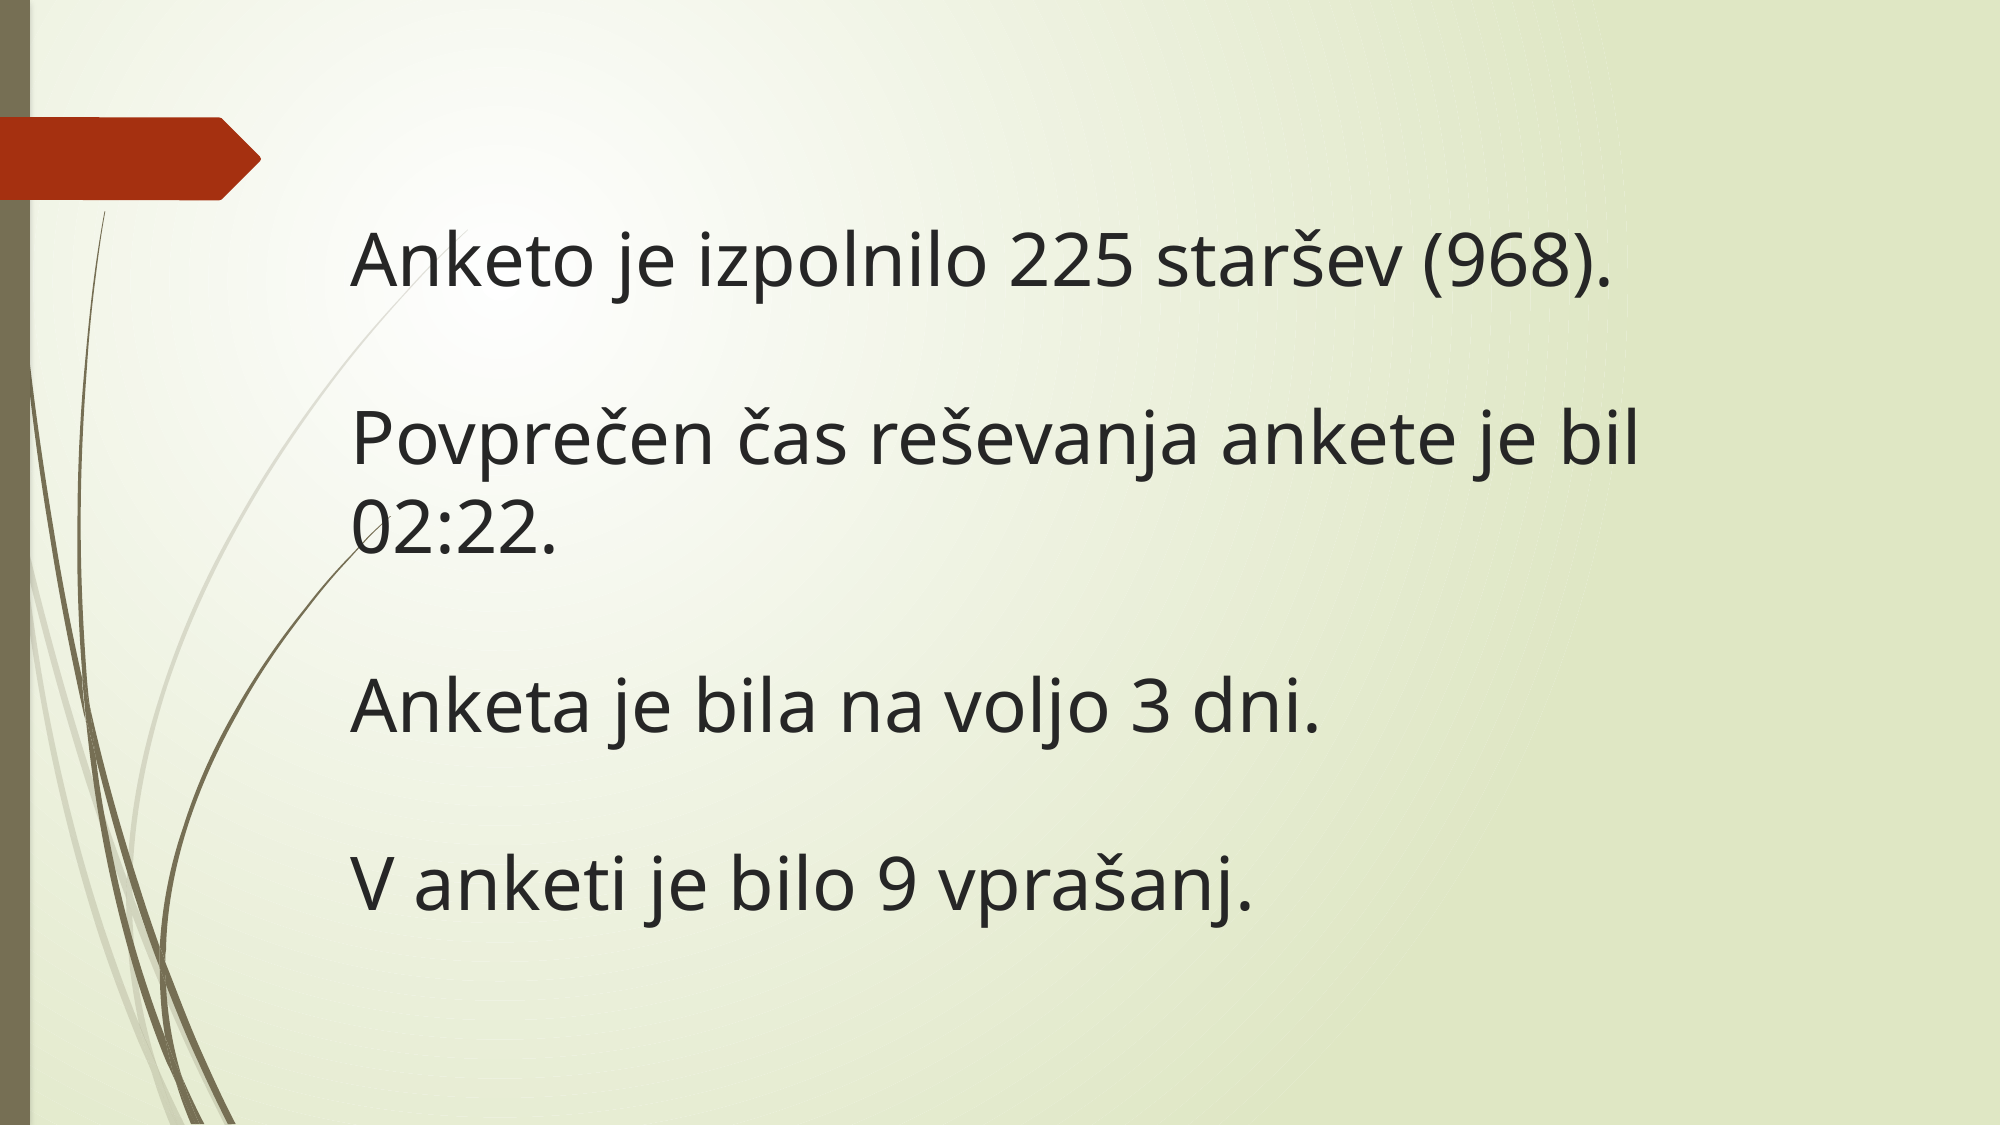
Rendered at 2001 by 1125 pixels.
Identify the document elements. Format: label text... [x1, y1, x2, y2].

title Anketo je izpolnilo 225 staršev (968). Povprečen čas reševanja ankete je bil 02:22. Anketa je bila na voljo 3 dni. V anketi je bilo 9 vprašanj. [335, 205, 1888, 934]
